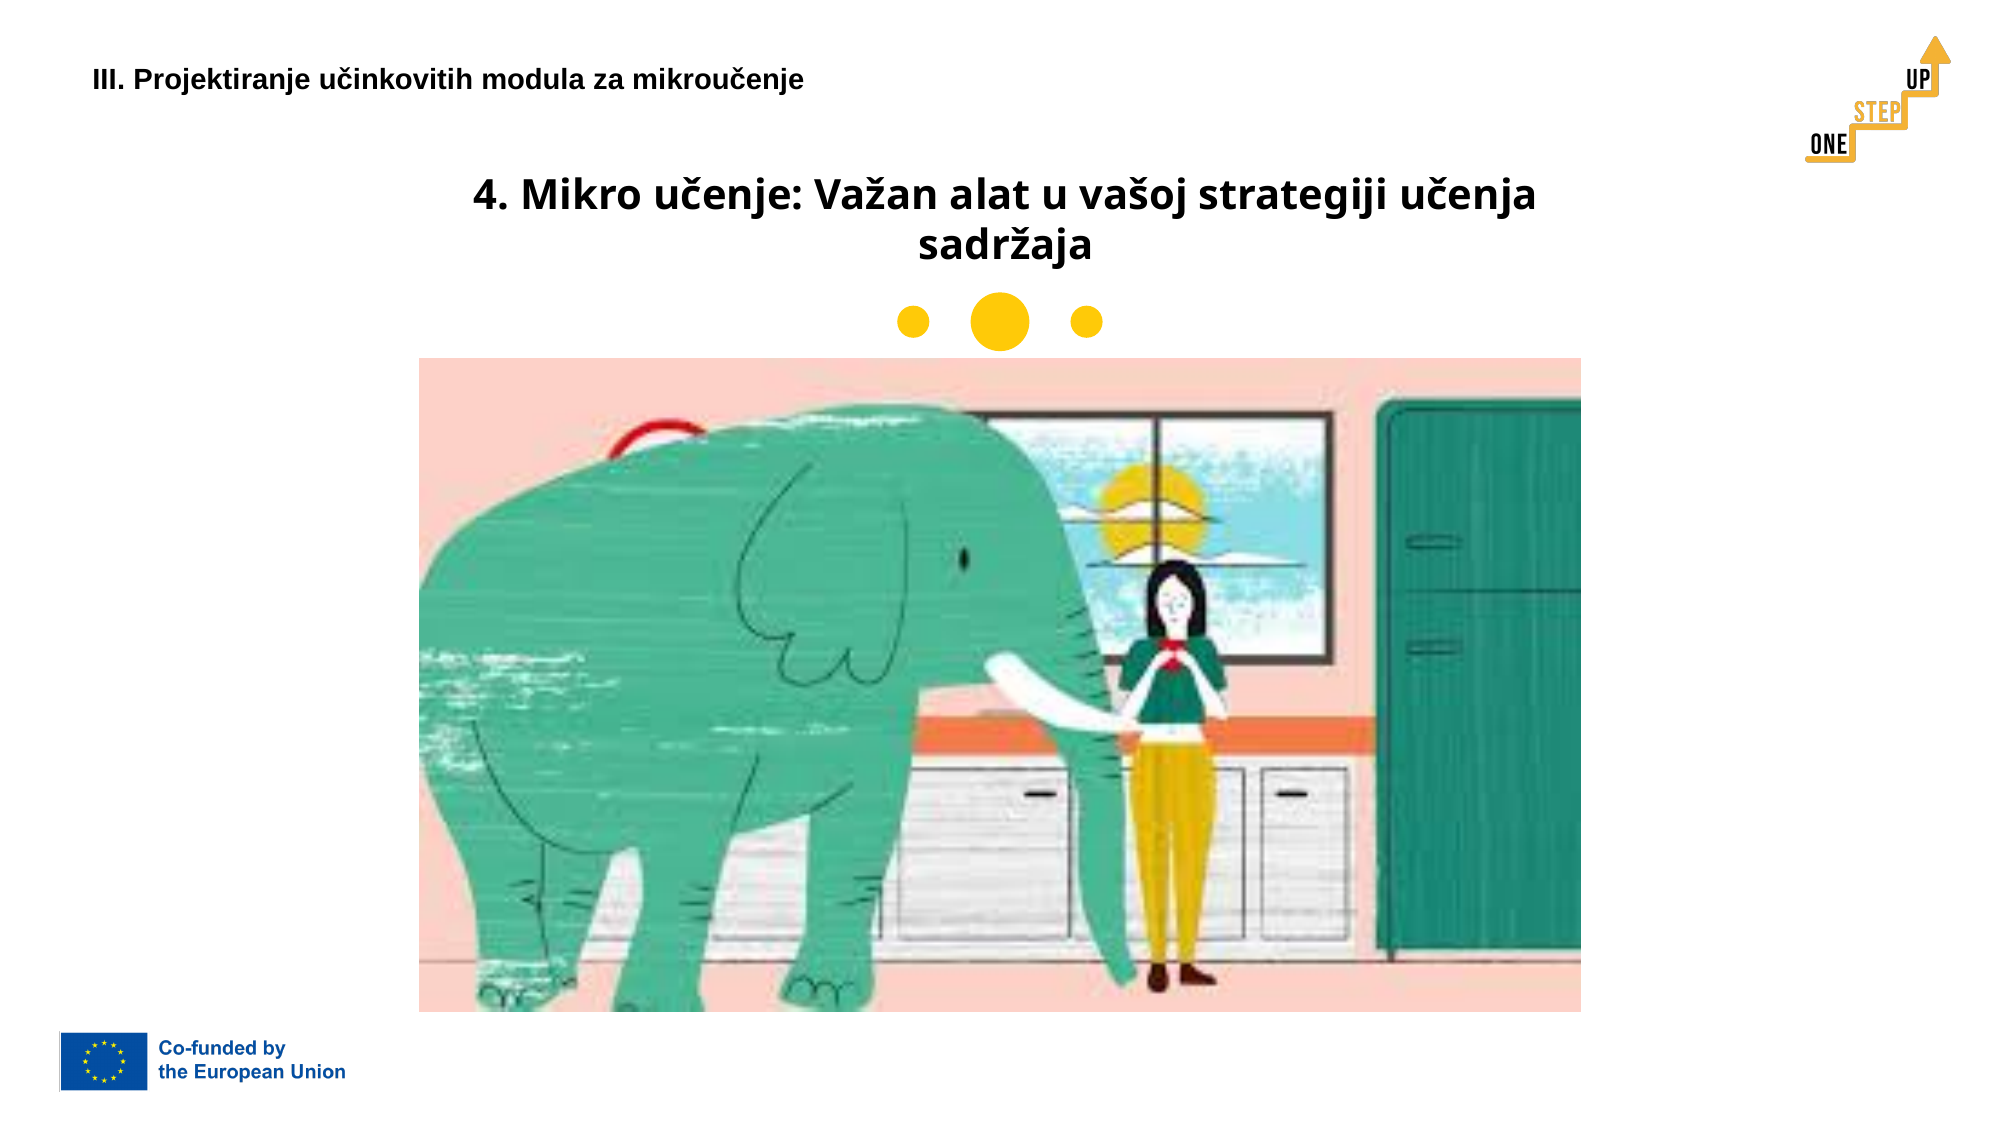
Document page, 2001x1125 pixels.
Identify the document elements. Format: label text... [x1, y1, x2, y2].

picture [1742, 0, 2000, 201]
text_box 4. Mikro učenje: Važan alat u vašoj strategiji učenja sadržaja [426, 161, 1574, 274]
picture [56, 1028, 367, 1094]
picture [418, 358, 1582, 1013]
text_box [896, 292, 1103, 352]
text_box III. Projektiranje učinkovitih modula za mikroučenje [77, 53, 1091, 104]
